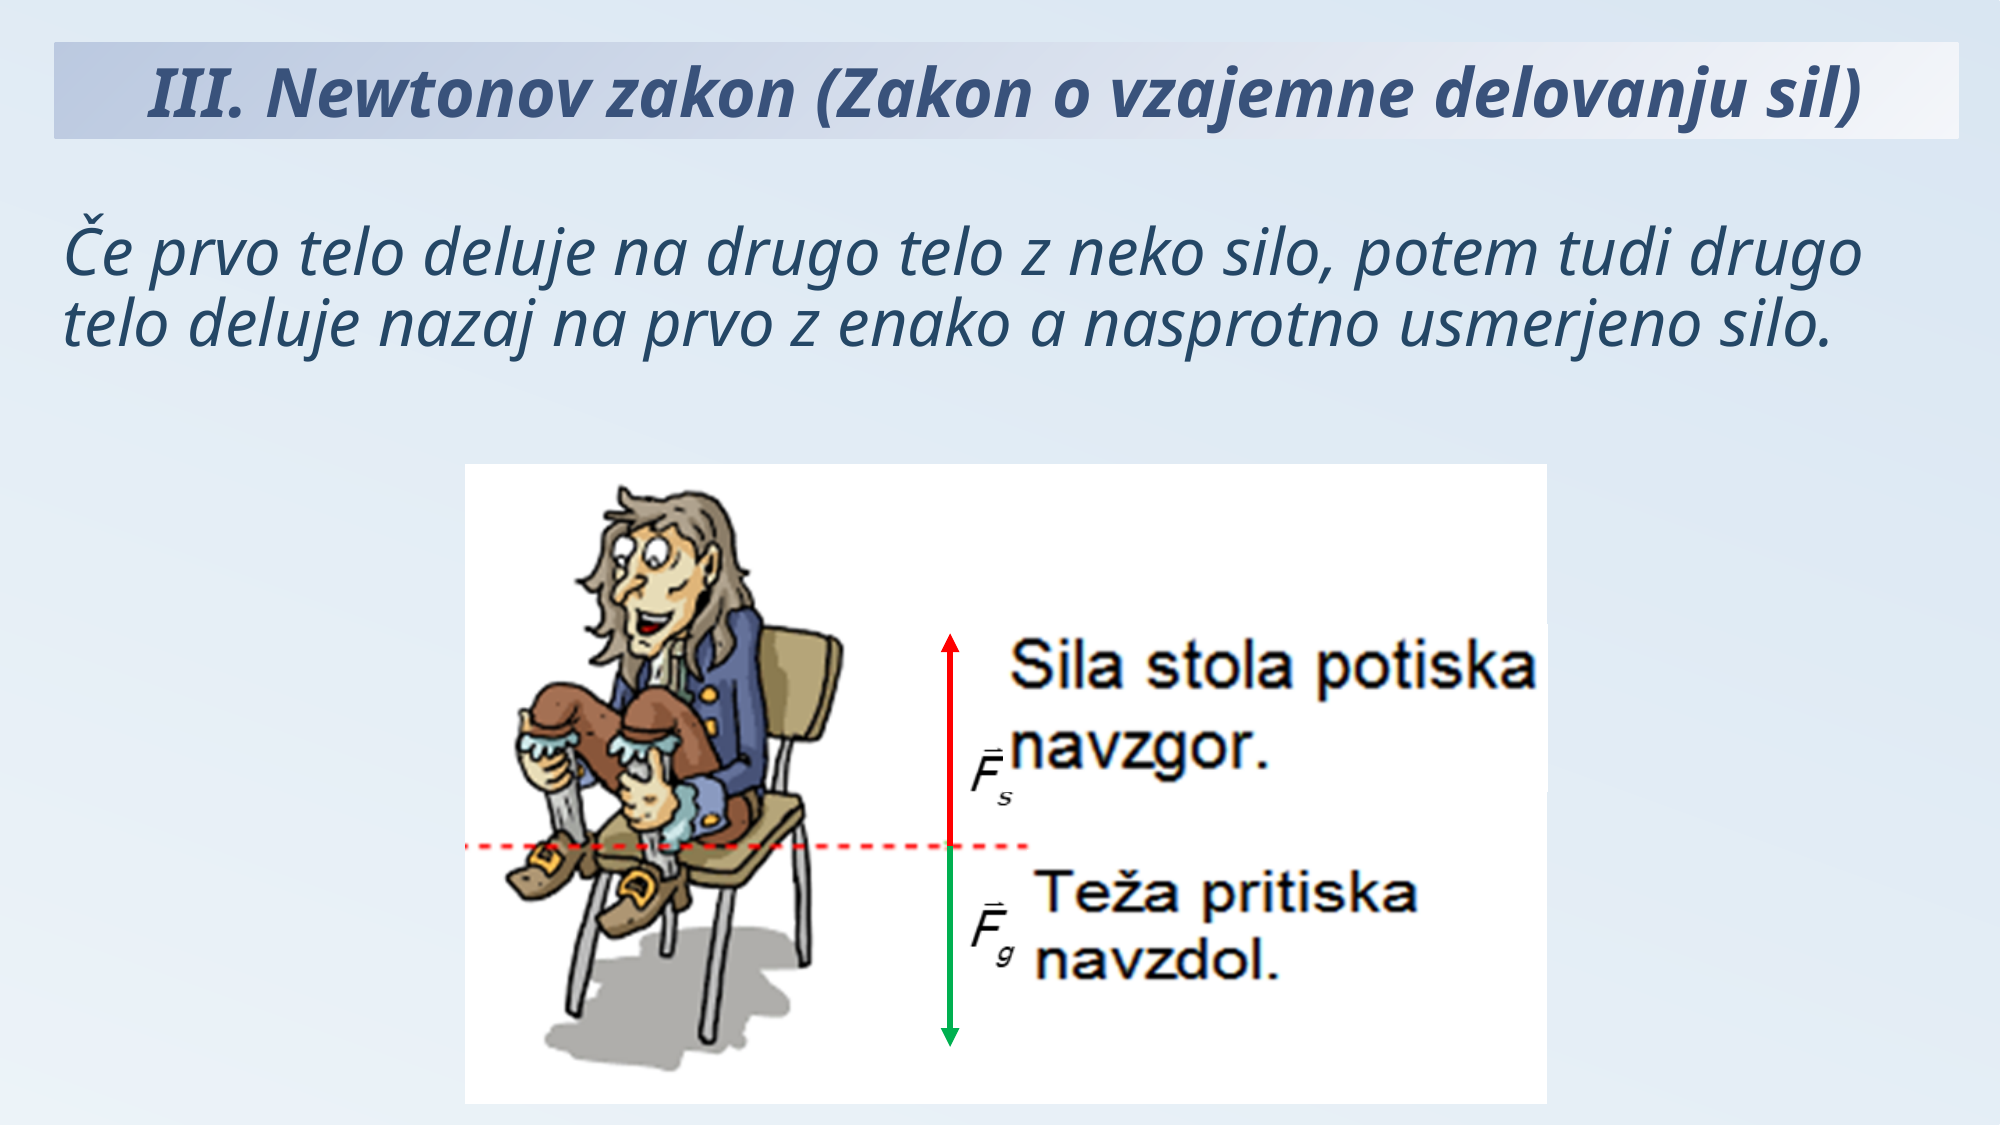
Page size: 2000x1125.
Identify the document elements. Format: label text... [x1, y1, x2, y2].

text_box III. Newtonov zakon (Zakon o vzajemne delovanju sil) [54, 42, 1959, 139]
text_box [465, 464, 1548, 1105]
list Če prvo telo deluje na drugo telo z neko silo, potem tudi drugo telo deluje nazaj na prvo z enako a nasprotno usmerjeno silo. [47, 172, 1952, 430]
